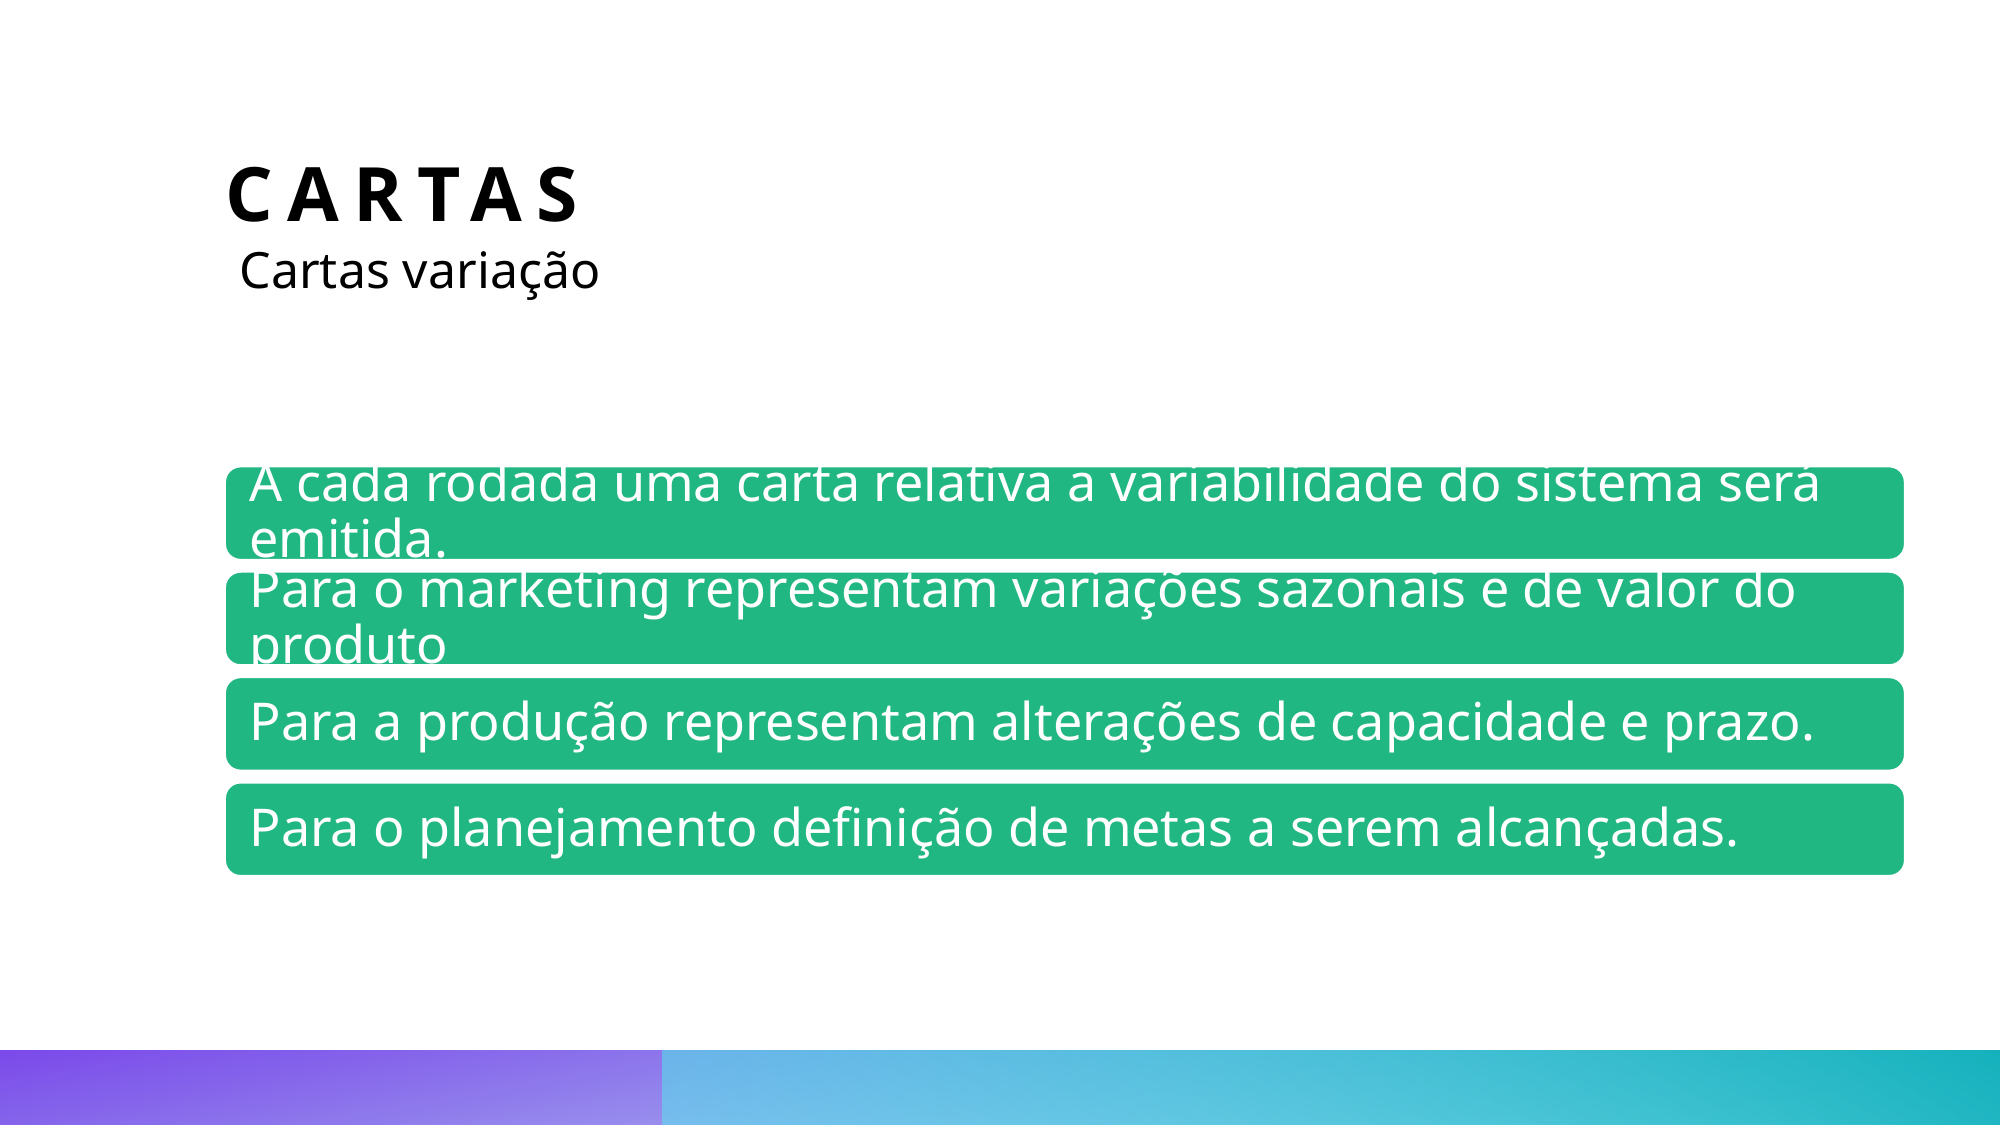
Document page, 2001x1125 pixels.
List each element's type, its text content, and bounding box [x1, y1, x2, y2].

text_box Cartas variação [224, 230, 1905, 306]
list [224, 346, 1905, 996]
title CARTAS [225, 130, 1905, 230]
